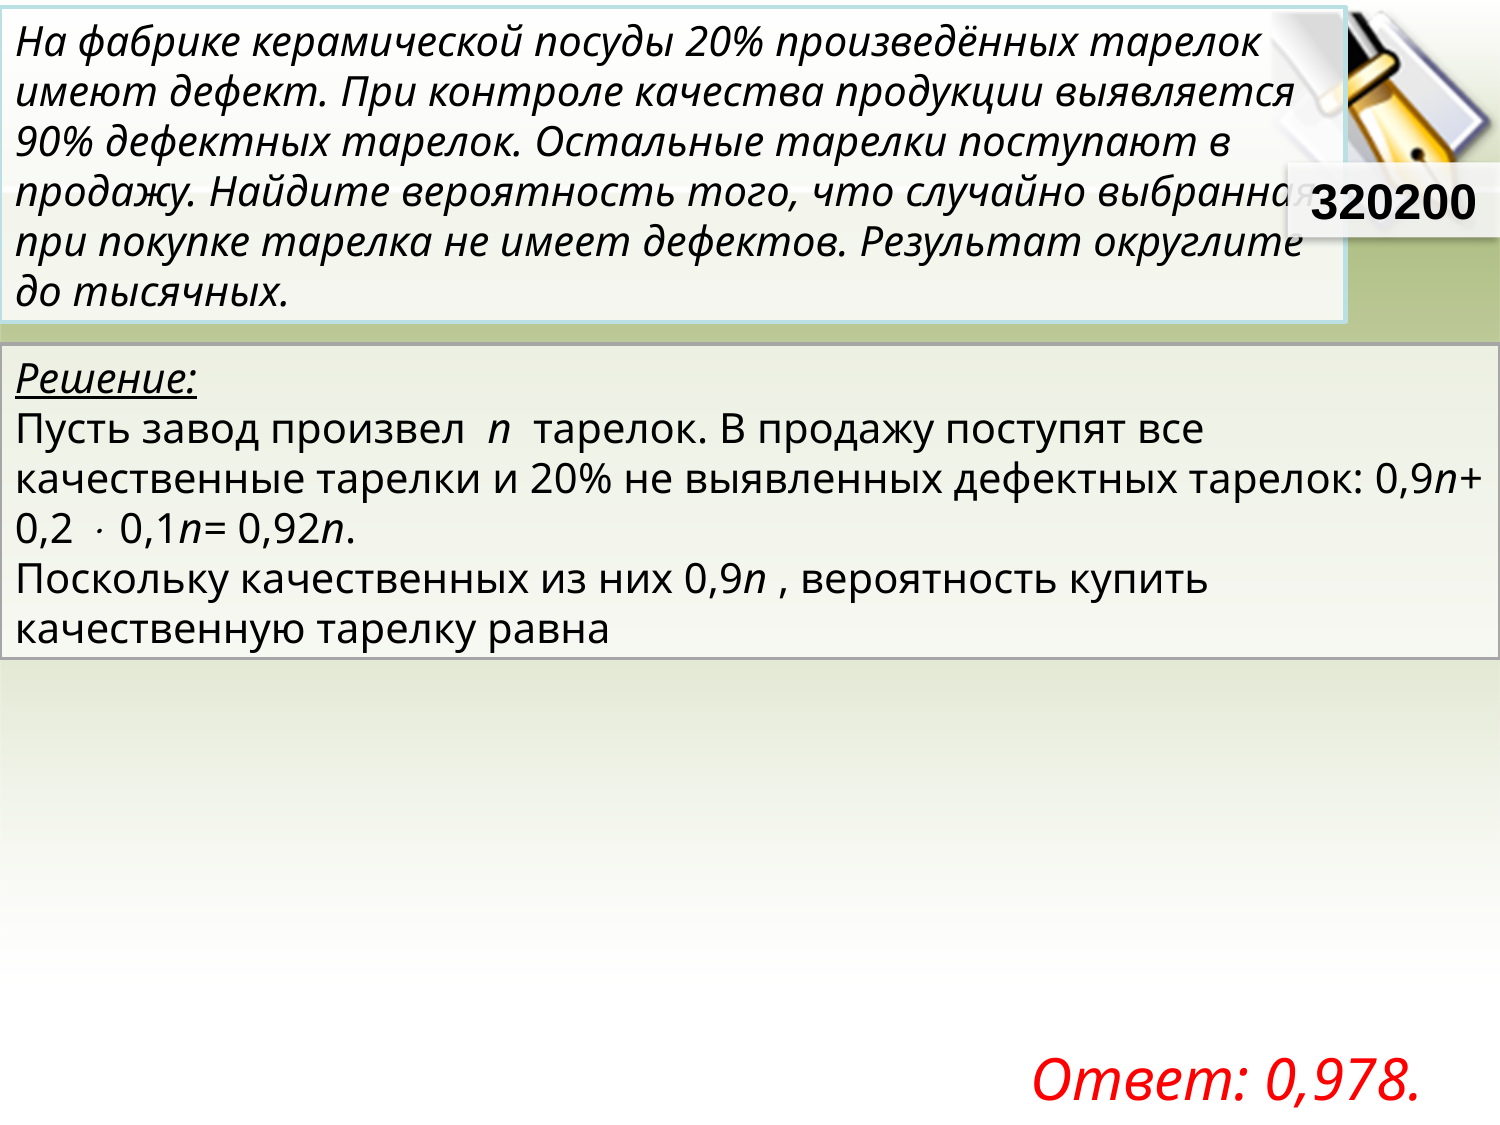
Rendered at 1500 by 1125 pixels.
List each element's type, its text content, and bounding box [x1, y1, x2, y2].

text_box Ответ: 0,978. [953, 1034, 1500, 1120]
picture [0, 0, 1500, 162]
picture [0, 238, 1500, 342]
text_box 320200 [1287, 162, 1500, 238]
text_box На фабрике керамической посуды 20% произведённых тарелок имеют дефект. При контроле качества продукции выявляется 90% дефектных тарелок. Остальные тарелки поступают в продажу. Найдите вероятность того, что случайно выбранная при покупке тарелка не имеет дефектов. Результат округлите до тысячных. [0, 5, 1348, 324]
picture [0, 660, 1500, 1125]
